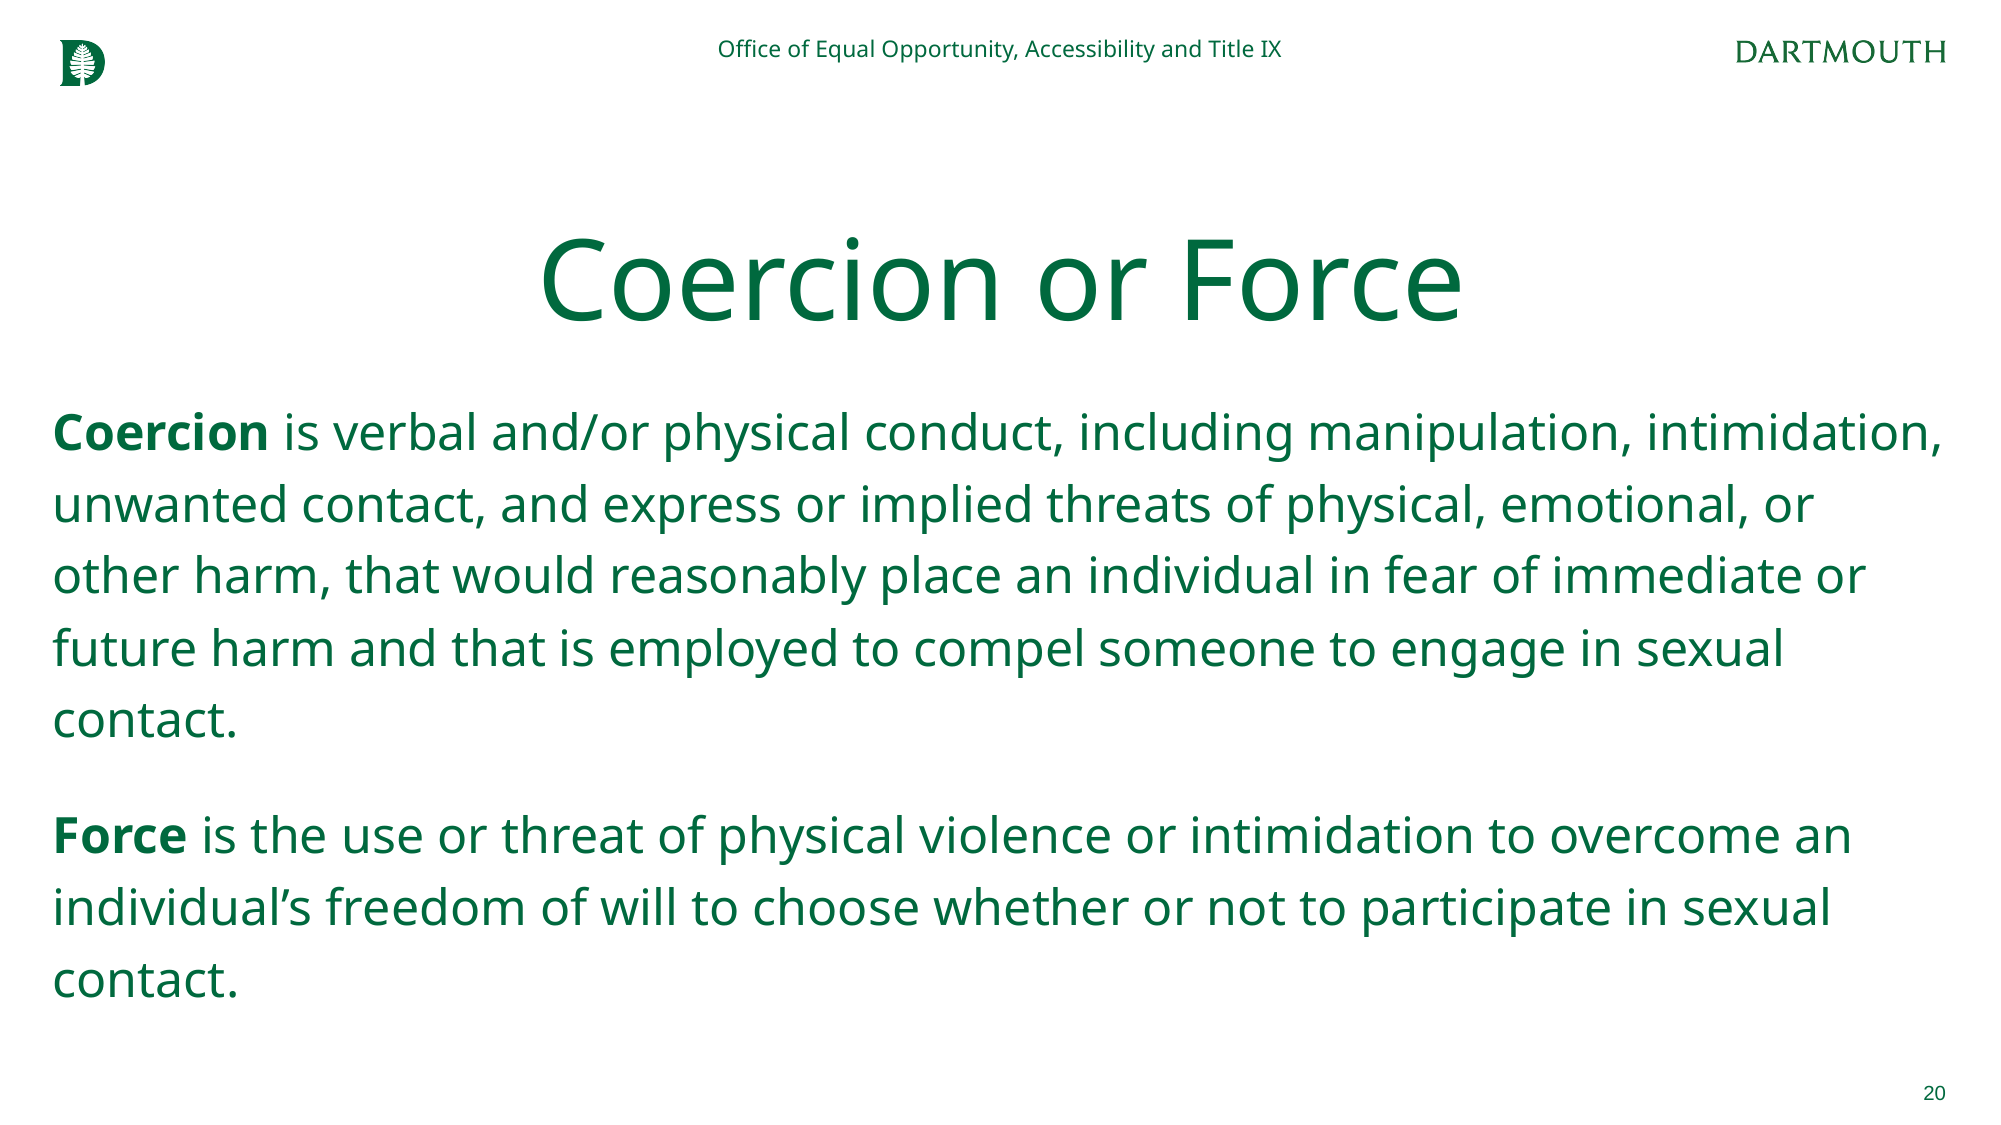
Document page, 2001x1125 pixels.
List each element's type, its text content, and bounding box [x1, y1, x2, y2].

footer Office of Equal Opportunity, Accessibility and Title IX [390, 30, 1610, 66]
picture [1735, 39, 1947, 64]
list Coercion is verbal and/or physical conduct, including manipulation, intimidation, unwanted contact, and express or implied threats of physical, emotional, or other harm, that would reasonably place an individual in fear of immediate or future harm and that is employed to compel someone to engage in sexual contact. Force is the use or threat of physical violence or intimidation to overcome an individual’s freedom of will to choose whether or not to participate in sexual contact. [52, 388, 1947, 1066]
picture [60, 40, 105, 86]
title Coercion or Force [55, 228, 1950, 380]
slide_number 20 [1860, 1074, 1947, 1111]
